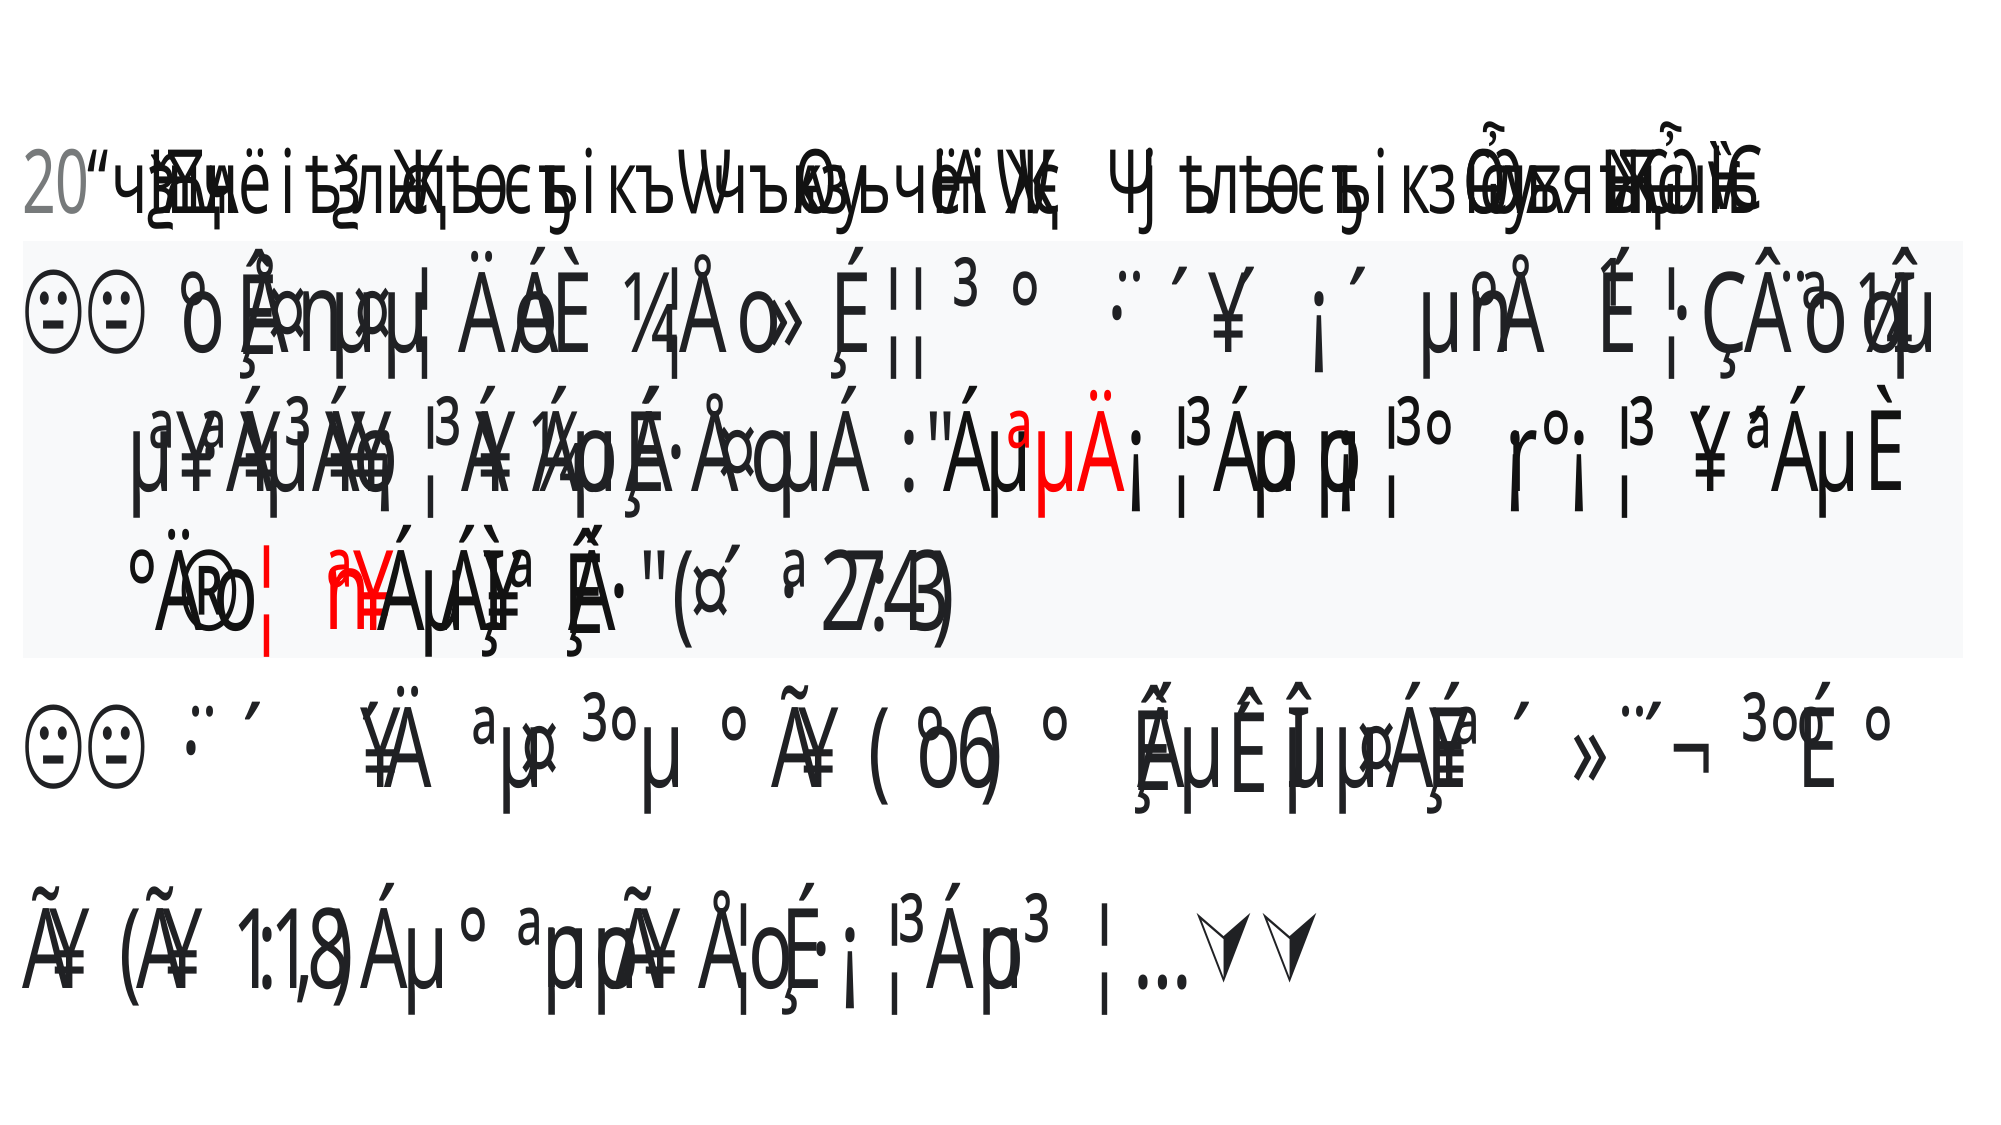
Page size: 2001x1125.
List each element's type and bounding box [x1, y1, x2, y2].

picture [22, 101, 1964, 1059]
